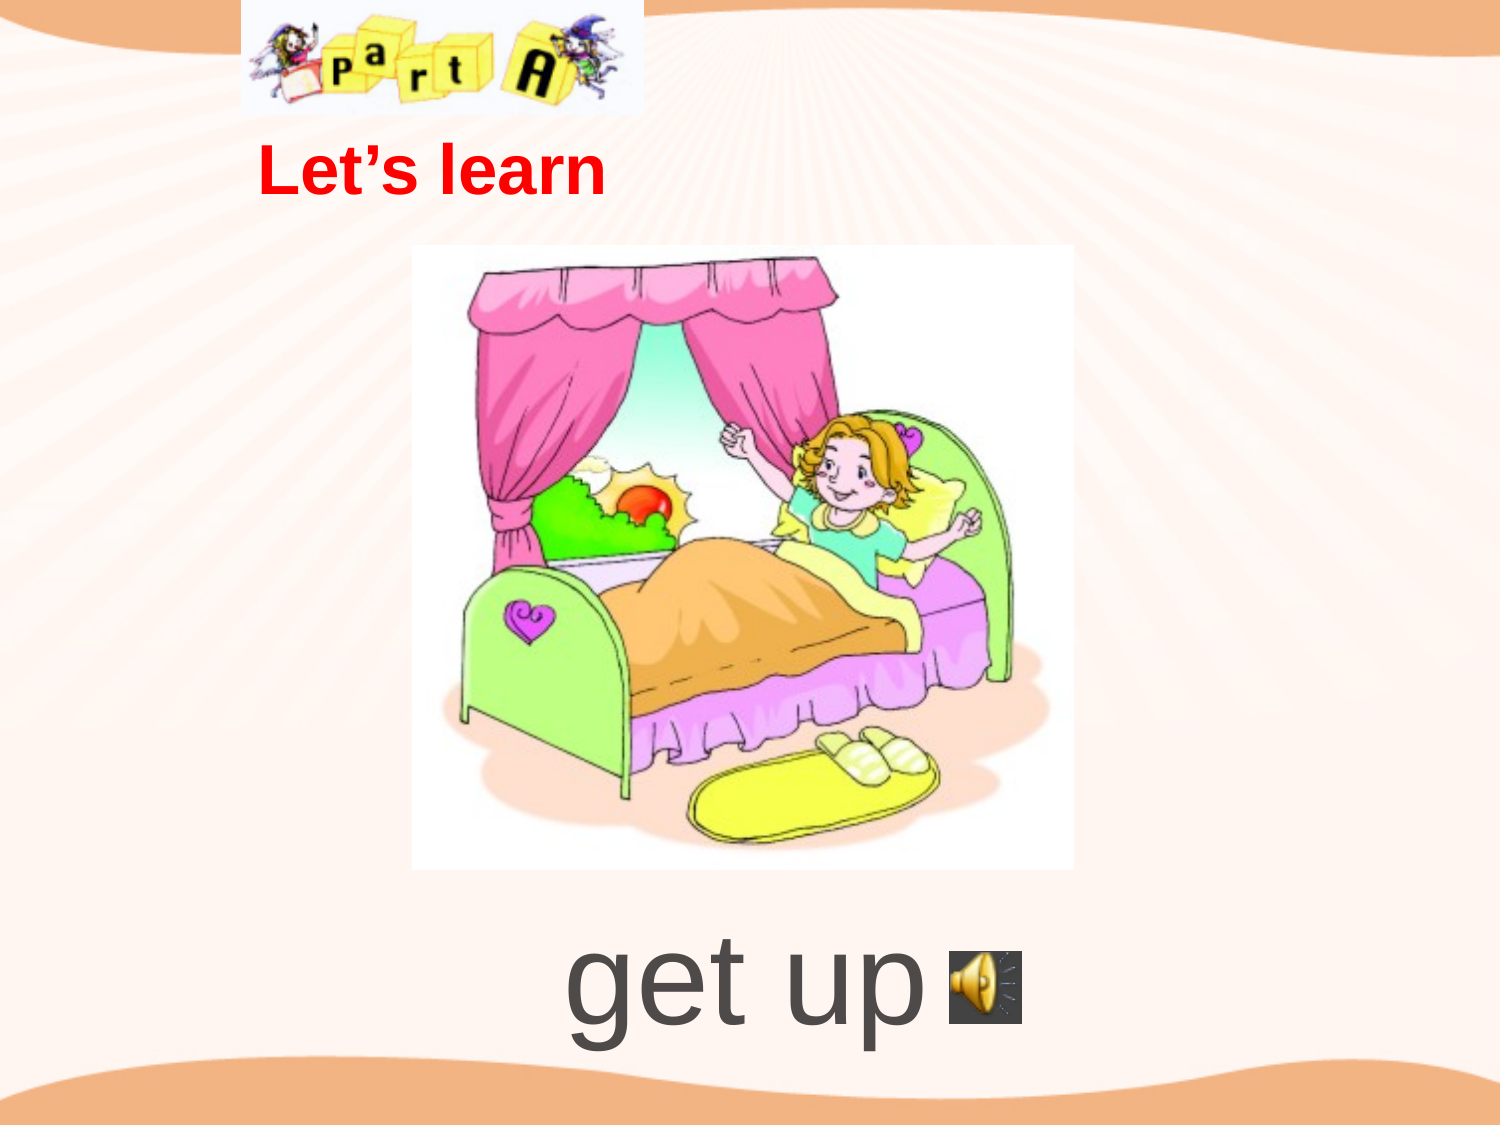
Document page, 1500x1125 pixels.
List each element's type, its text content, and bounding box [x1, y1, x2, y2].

picture [0, 0, 1500, 1125]
text_box get up [427, 884, 1066, 1059]
text_box Let’s learn [241, 115, 726, 217]
